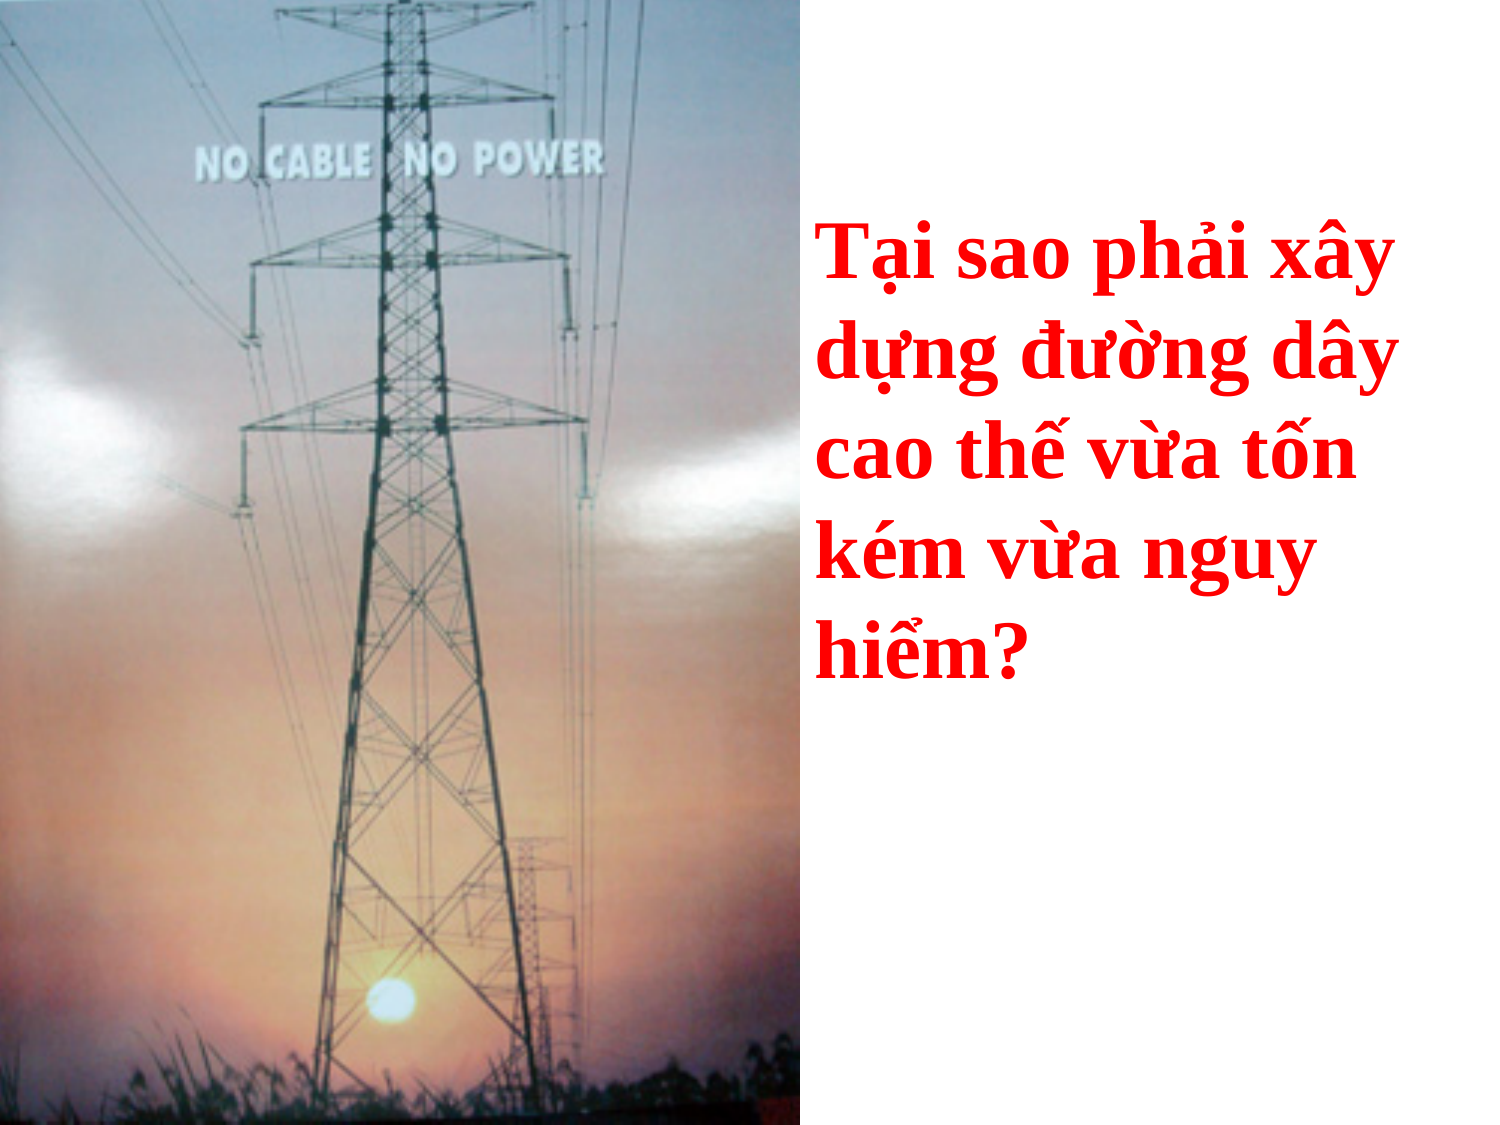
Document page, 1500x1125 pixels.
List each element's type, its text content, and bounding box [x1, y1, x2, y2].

picture [0, 0, 801, 1125]
text_box Tại sao phải xây dựng đường dây cao thế vừa tốn kém vừa nguy hiểm? [804, 187, 1500, 703]
